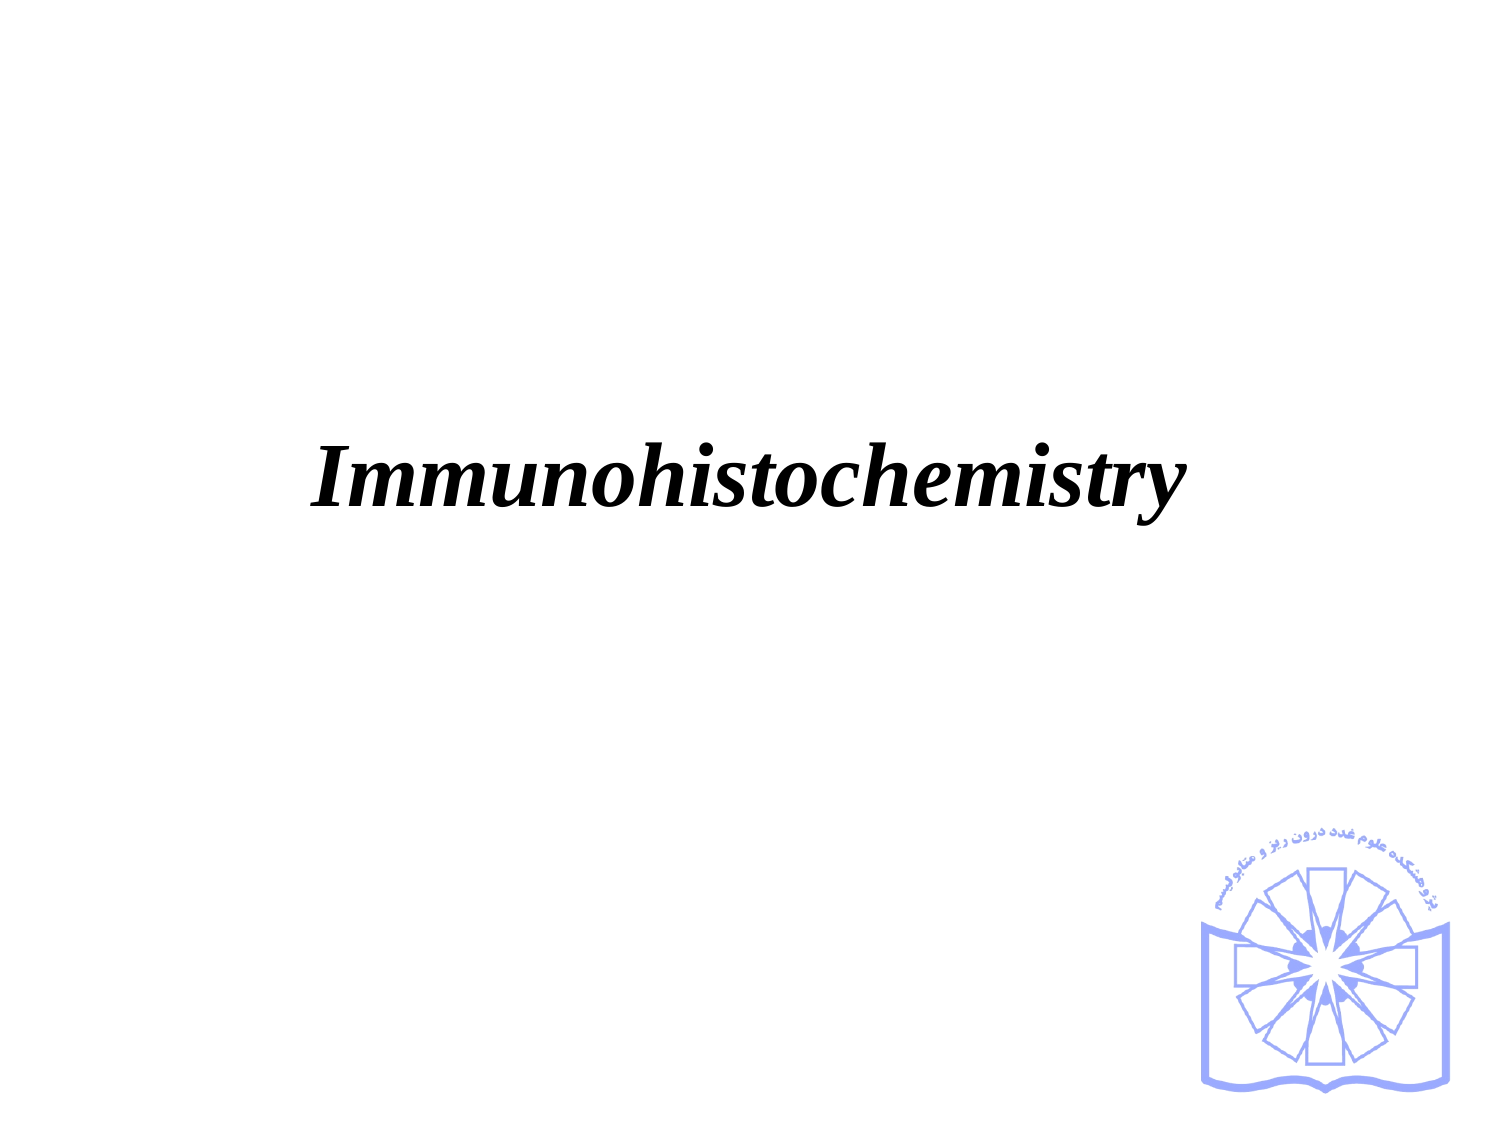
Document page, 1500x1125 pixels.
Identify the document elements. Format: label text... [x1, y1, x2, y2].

title Immunohistochemistry [112, 349, 1388, 591]
picture [1186, 822, 1464, 1103]
